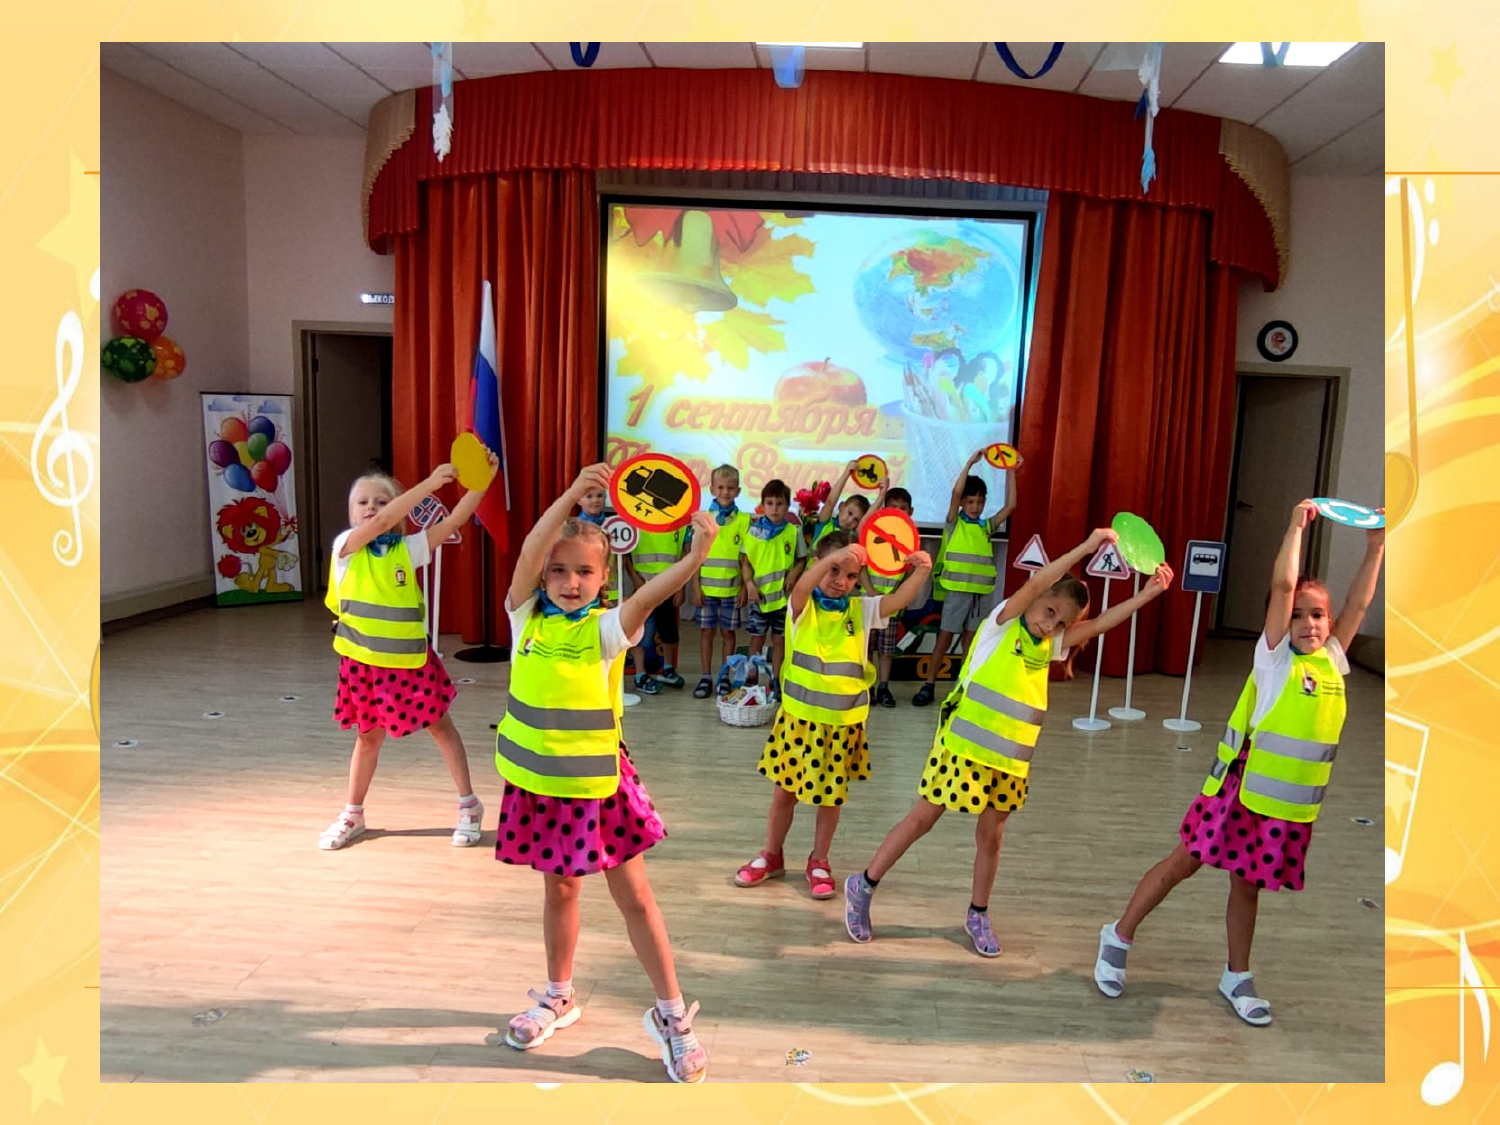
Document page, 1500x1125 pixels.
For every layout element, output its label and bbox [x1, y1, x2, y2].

list [100, 42, 1385, 1083]
